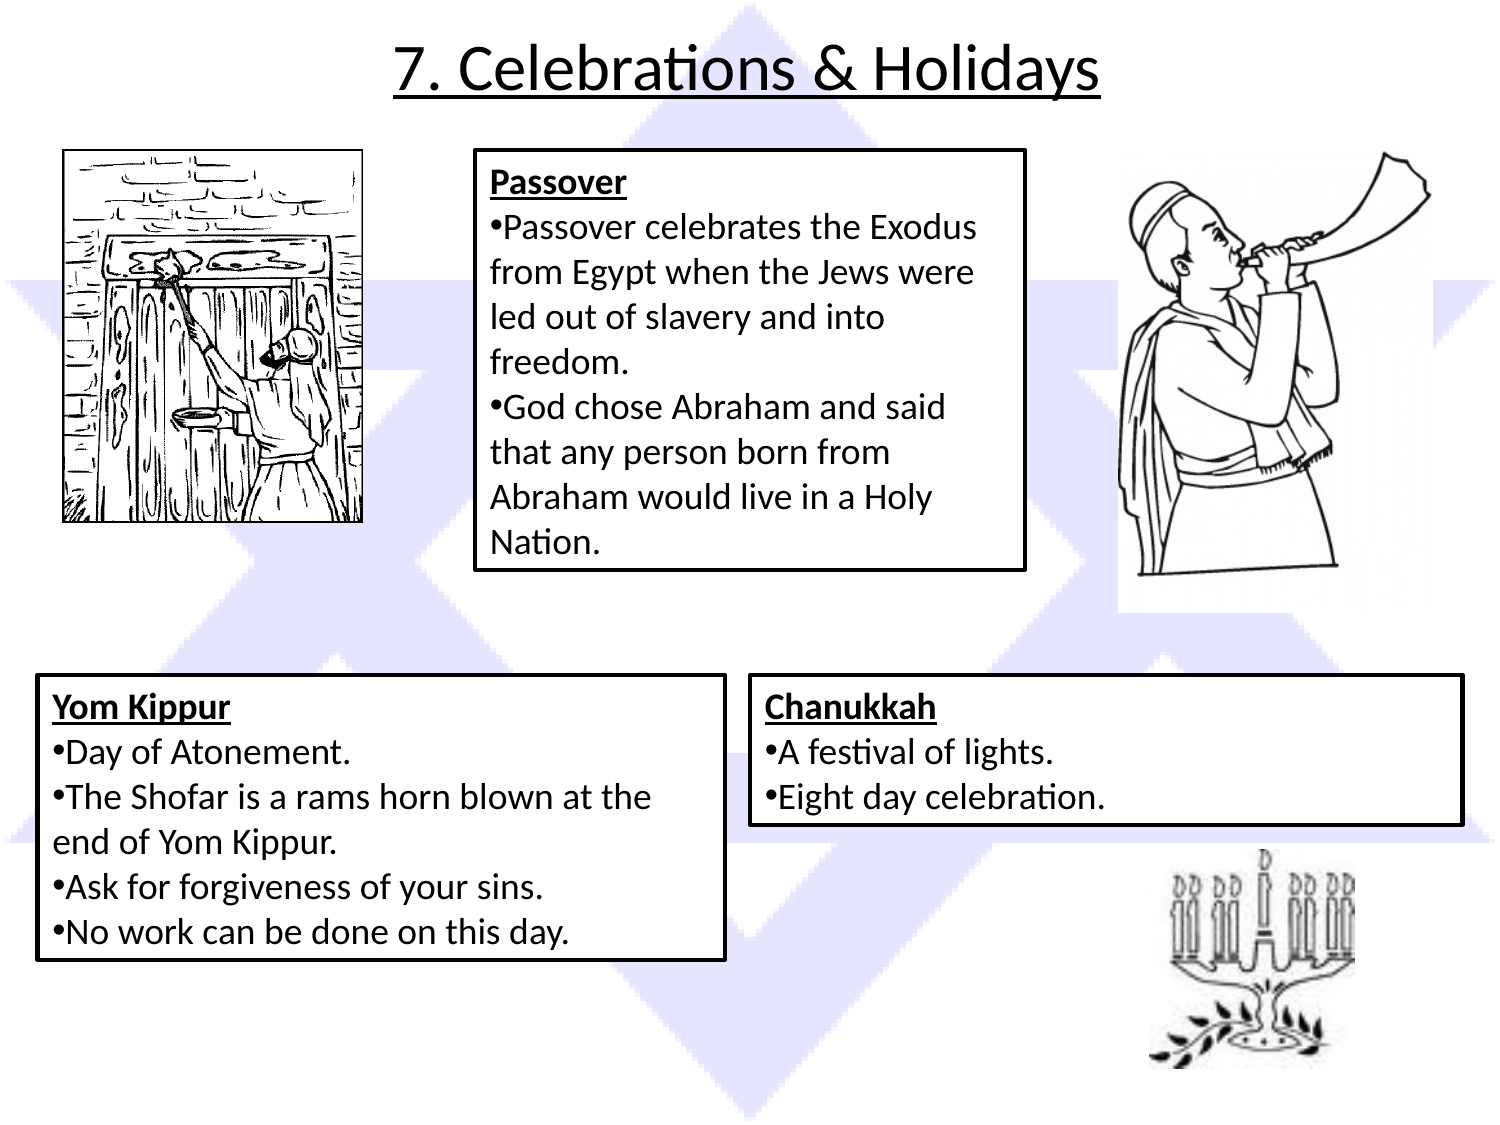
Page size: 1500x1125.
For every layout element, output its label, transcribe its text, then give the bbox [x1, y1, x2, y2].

text_box 7. Celebrations & Holidays [378, 16, 1117, 112]
text_box Yom Kippur Day of Atonement. The Shofar is a rams horn blown at the end of Yom Kippur. Ask for forgiveness of your sins. No work can be done on this day. [35, 673, 727, 962]
picture [1149, 849, 1355, 1069]
picture [62, 149, 363, 523]
picture [1118, 149, 1433, 613]
text_box Chanukkah A festival of lights. Eight day celebration. [748, 673, 1465, 827]
text_box Passover Passover celebrates the Exodus from Egypt when the Jews were led out of slavery and into freedom. God chose Abraham and said that any person born from Abraham would live in a Holy Nation. [473, 148, 1027, 572]
